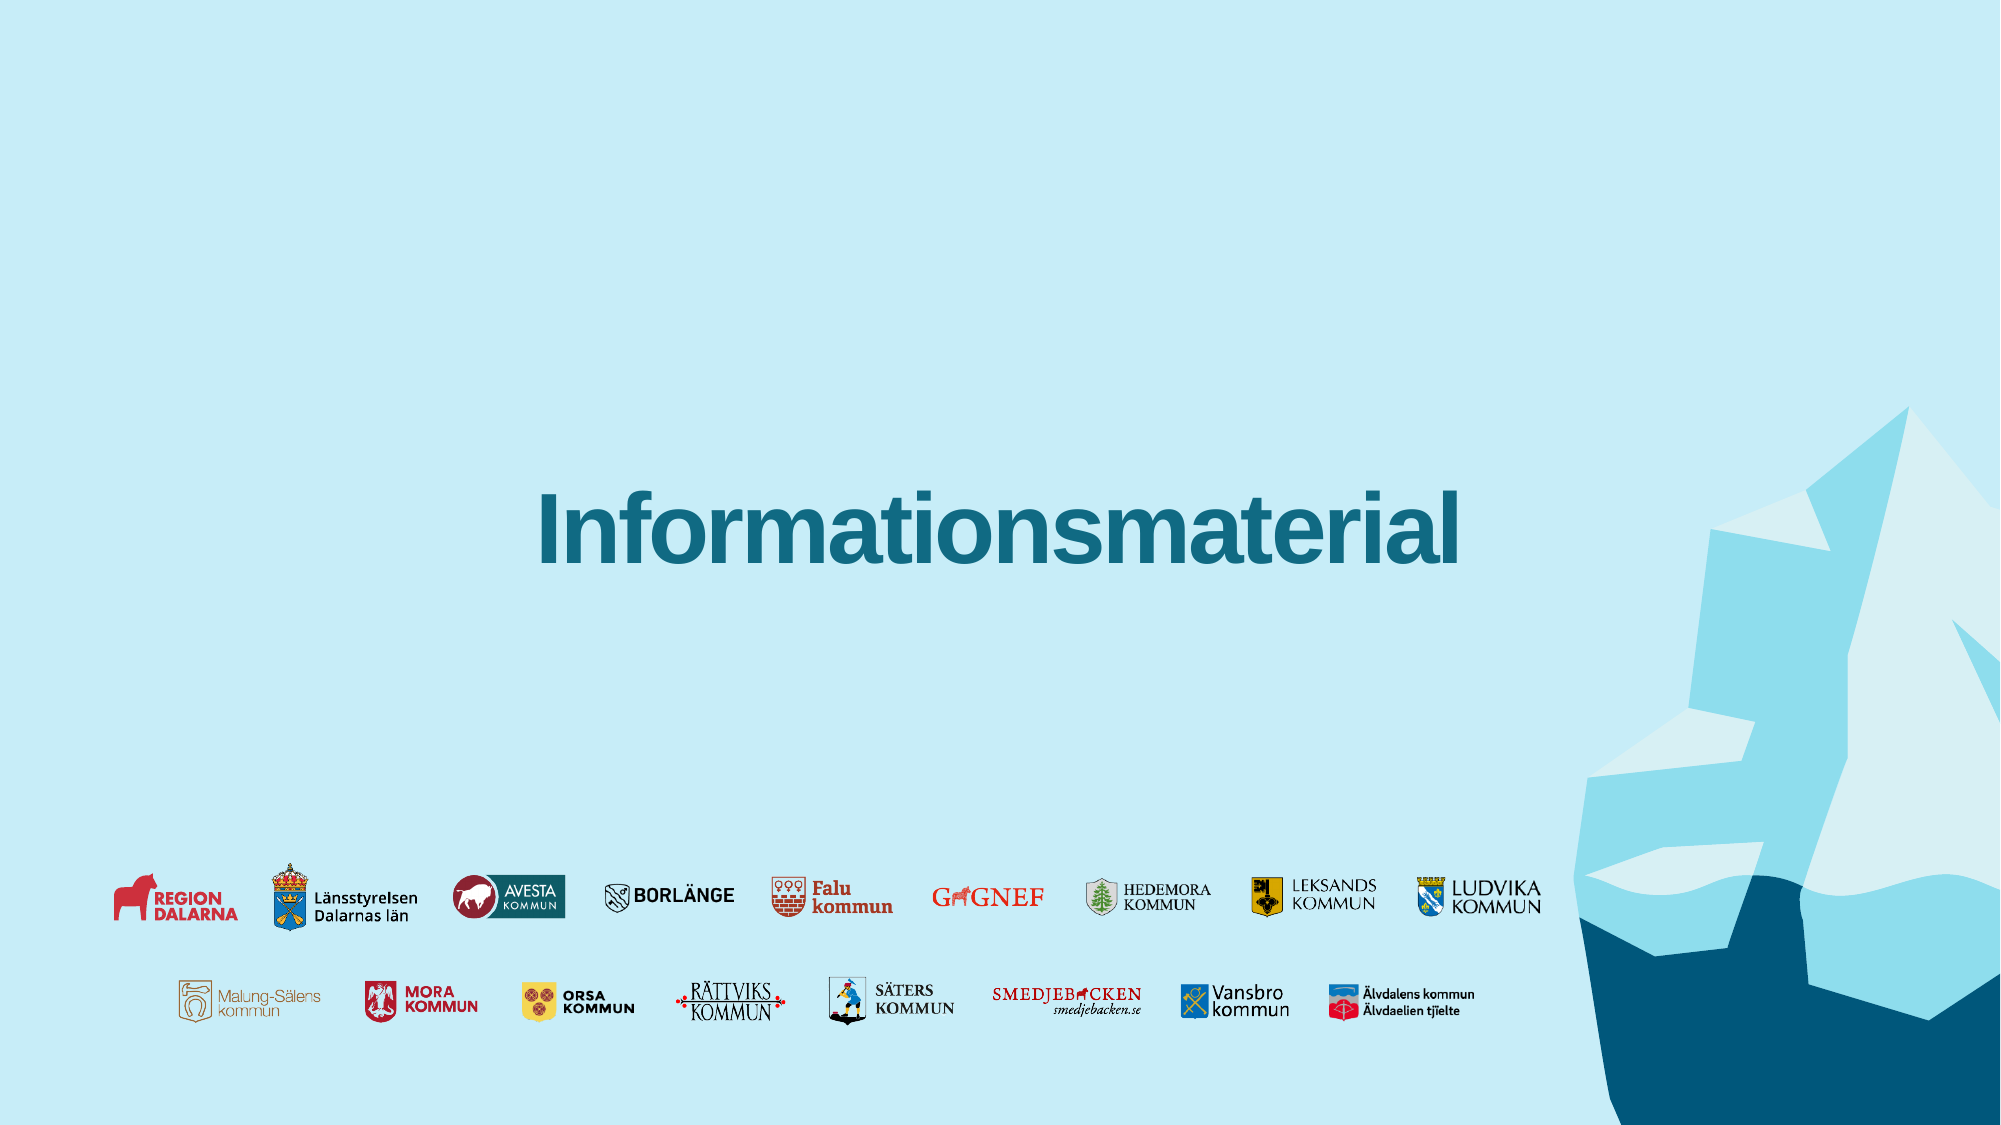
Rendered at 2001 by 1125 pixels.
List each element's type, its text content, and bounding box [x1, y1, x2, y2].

picture [1247, 873, 1382, 921]
picture [450, 872, 570, 921]
picture [1414, 872, 1543, 922]
picture [1327, 979, 1475, 1022]
picture [825, 974, 956, 1028]
picture [601, 878, 735, 916]
picture [1080, 875, 1215, 919]
picture [176, 978, 324, 1024]
picture [1178, 981, 1290, 1021]
picture [270, 862, 418, 932]
picture [361, 977, 482, 1025]
picture [519, 976, 638, 1025]
picture [675, 979, 789, 1023]
title Informationsmaterial [114, 383, 1886, 679]
picture [766, 874, 896, 920]
picture [927, 883, 1049, 911]
picture [993, 985, 1141, 1017]
